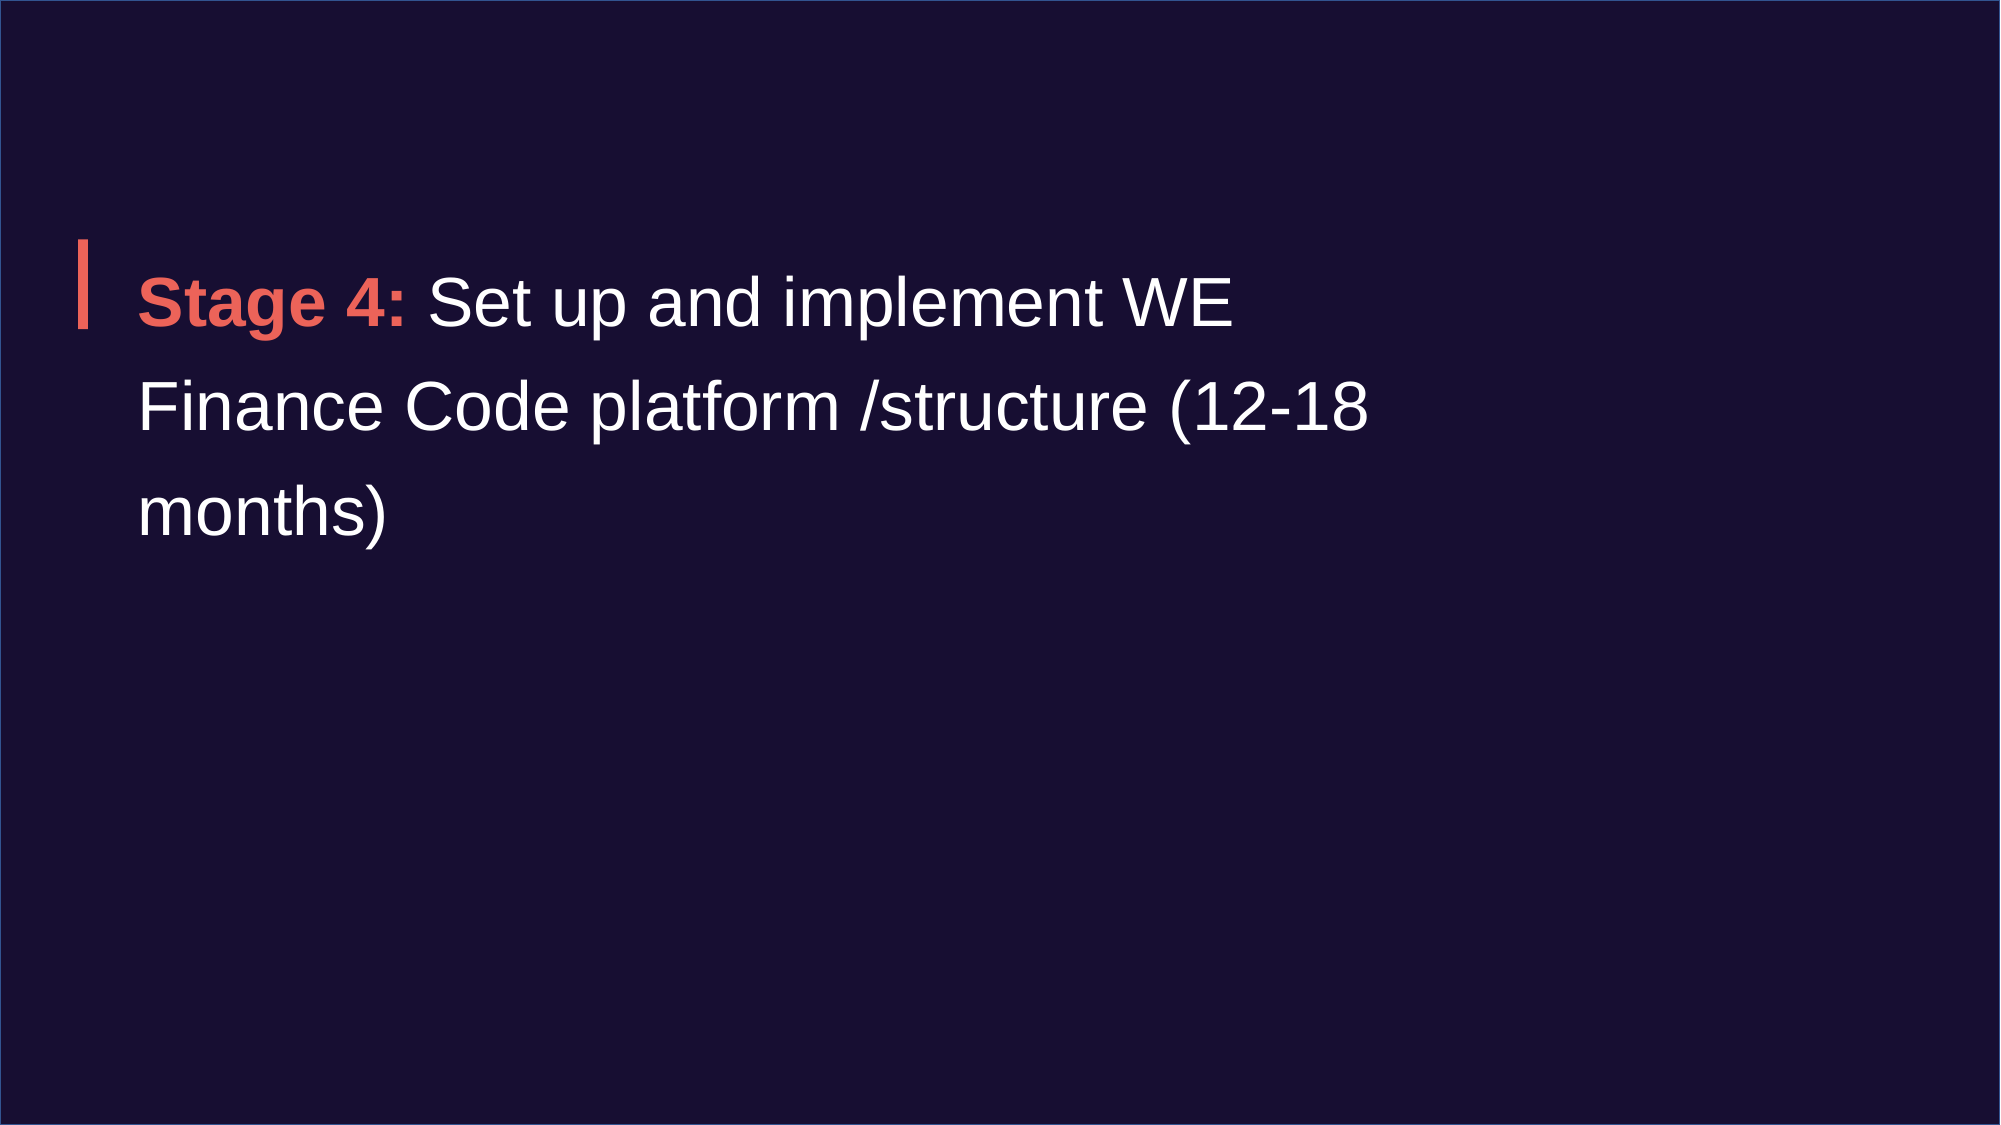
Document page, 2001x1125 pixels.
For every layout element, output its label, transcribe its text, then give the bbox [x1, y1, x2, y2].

text_box Stage 4: Set up and implement WE Finance Code platform /structure (12-18 months) [123, 228, 1502, 749]
text_box [0, 0, 2000, 1125]
text_box [77, 238, 89, 330]
